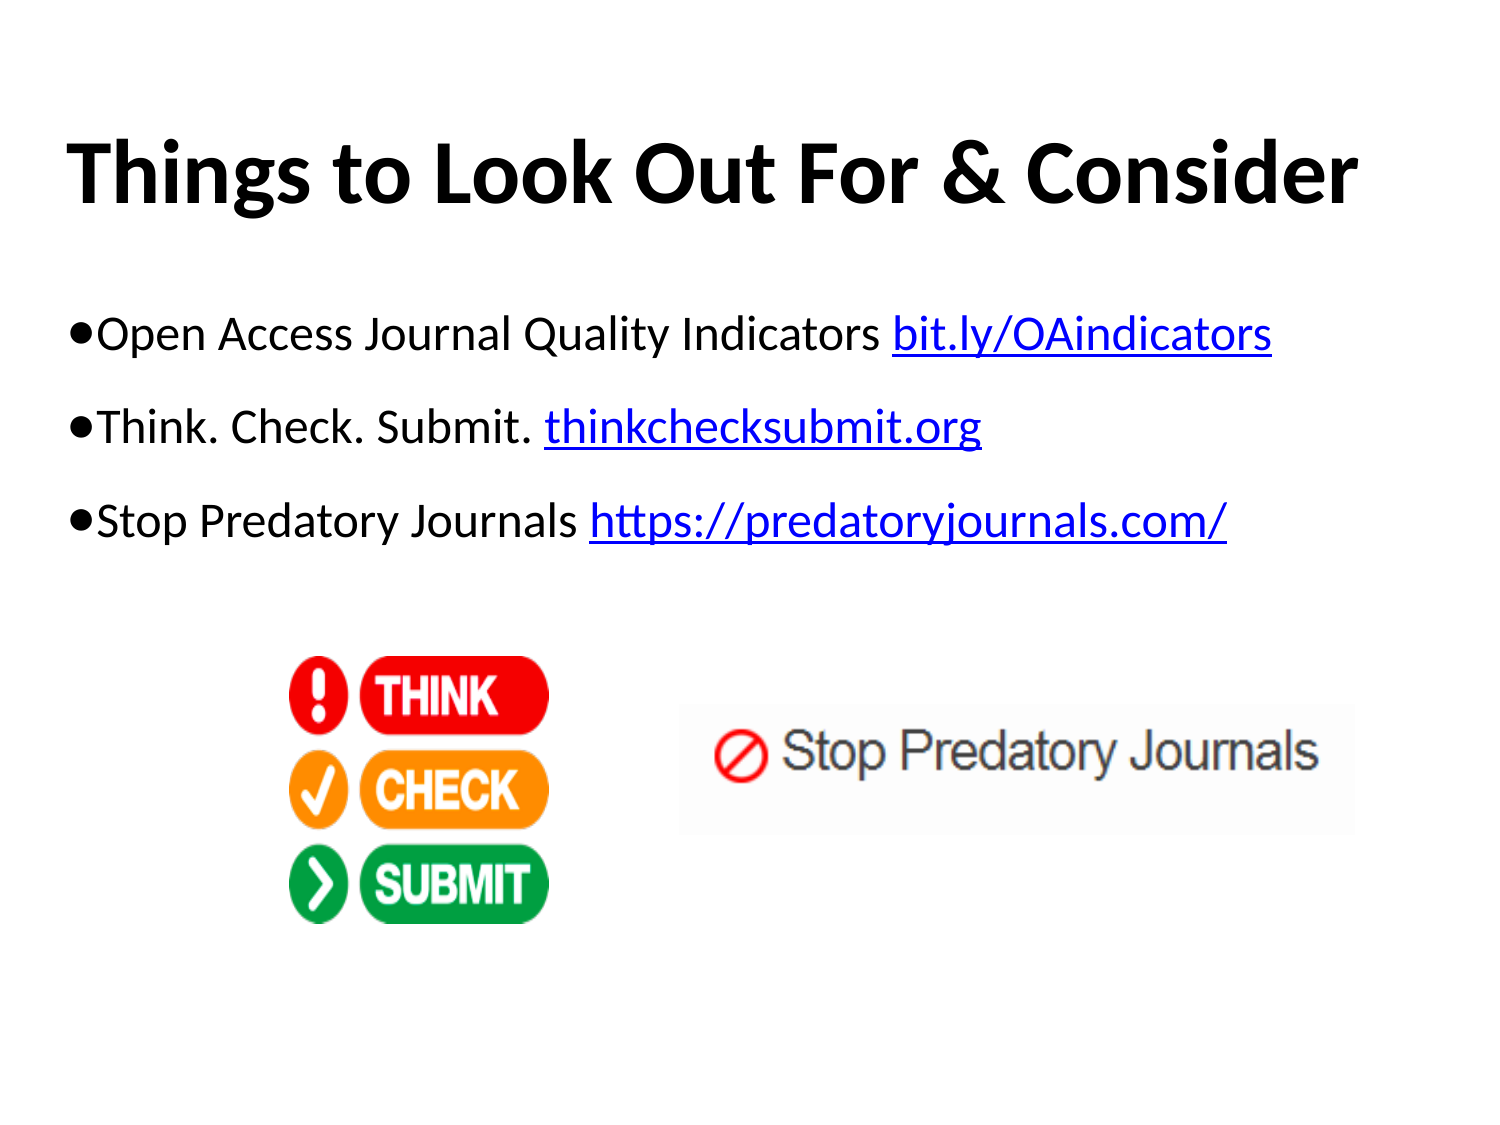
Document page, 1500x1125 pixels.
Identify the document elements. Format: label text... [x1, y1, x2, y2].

title Things to Look Out For & Consider [51, 97, 1449, 223]
picture [678, 703, 1355, 835]
picture [289, 656, 549, 925]
list Open Access Journal Quality Indicators bit.ly/OAindicators Think. Check. Submit. thinkchecksubmit.org Stop Predatory Journals https://predatoryjournals.com/ [51, 285, 1449, 1033]
